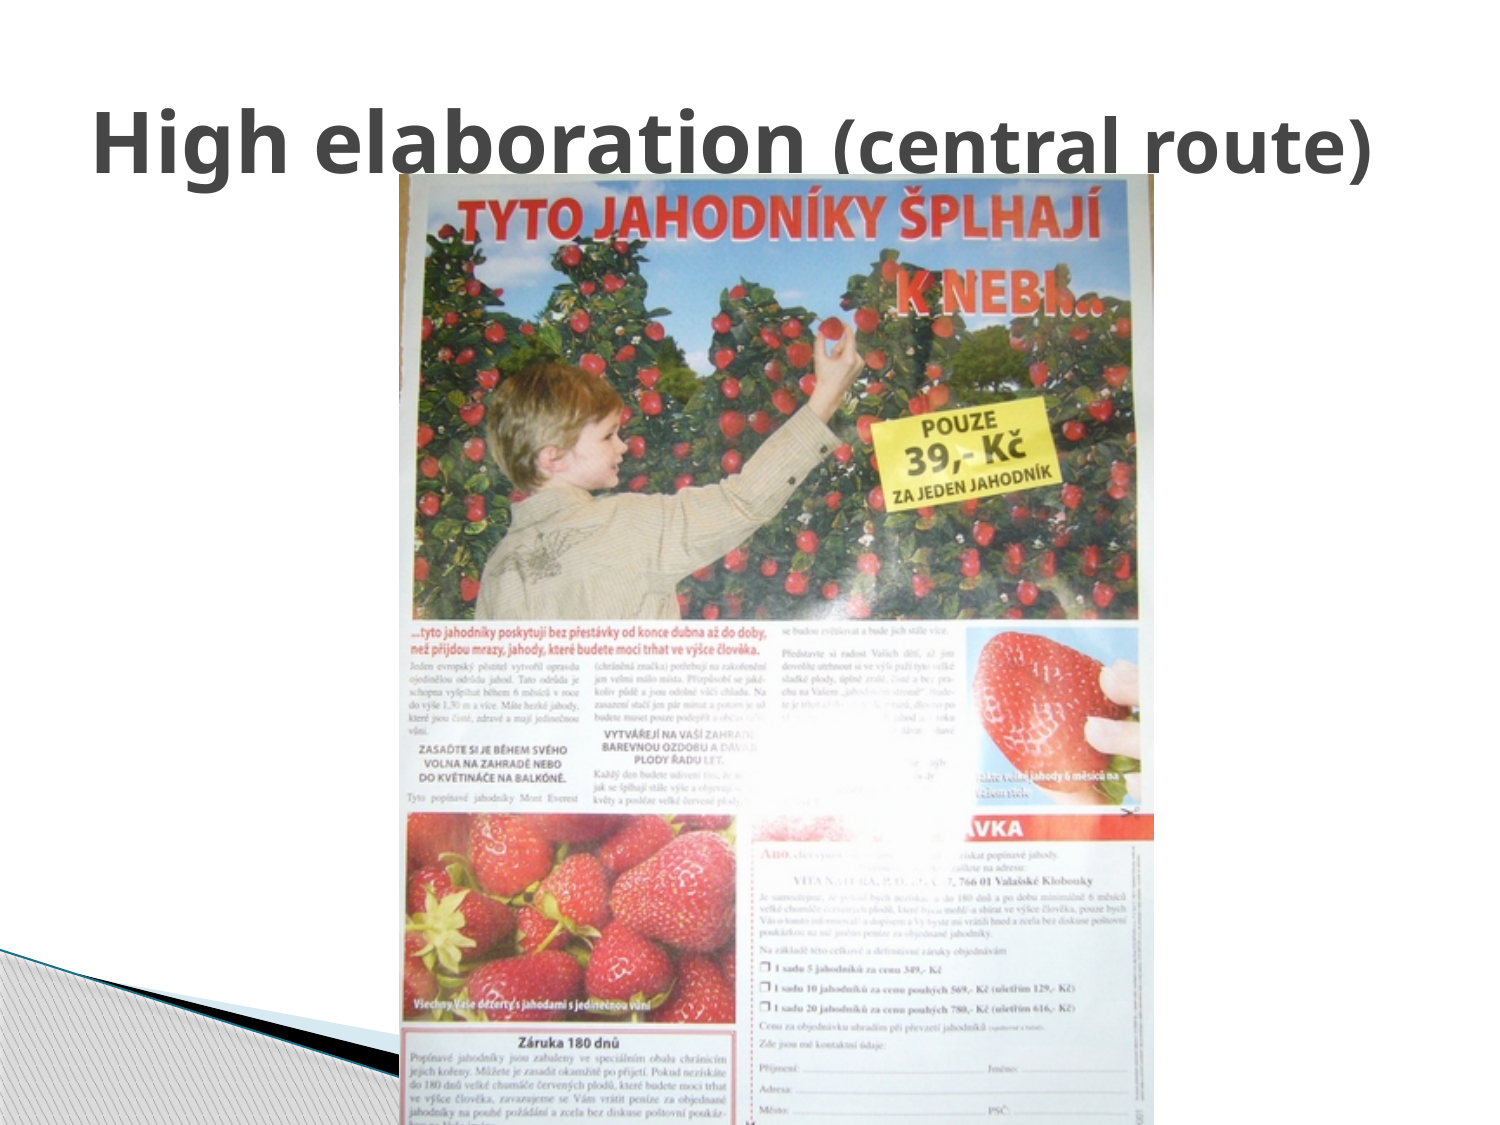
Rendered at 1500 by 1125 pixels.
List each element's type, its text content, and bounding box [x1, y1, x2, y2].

title High elaboration (central route) [75, 45, 1425, 233]
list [399, 174, 1154, 1125]
